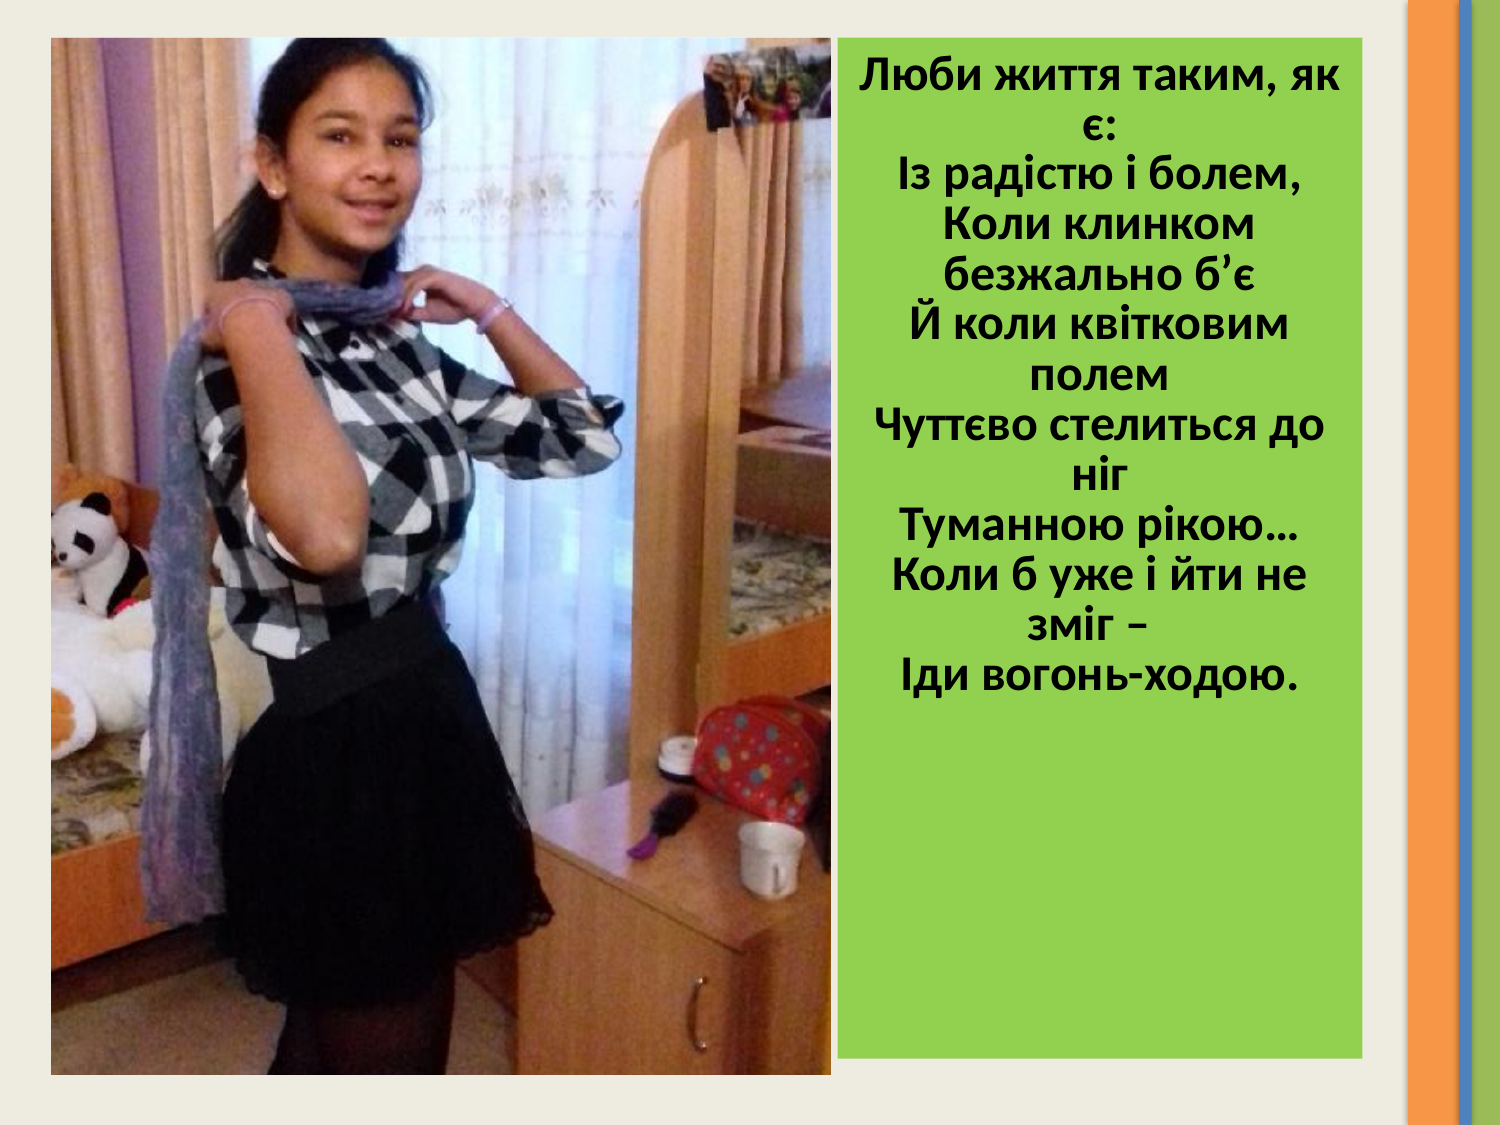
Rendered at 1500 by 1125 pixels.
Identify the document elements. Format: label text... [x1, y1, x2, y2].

picture [0, 39, 959, 1075]
list Люби життя таким, як є: Із радістю і болем, Коли клинком безжально б’є Й коли квітковим полем Чуттєво стелиться до ніг Туманною рікою… Коли б уже і йти не зміг – Іди вогонь-ходою. [837, 37, 1363, 1059]
